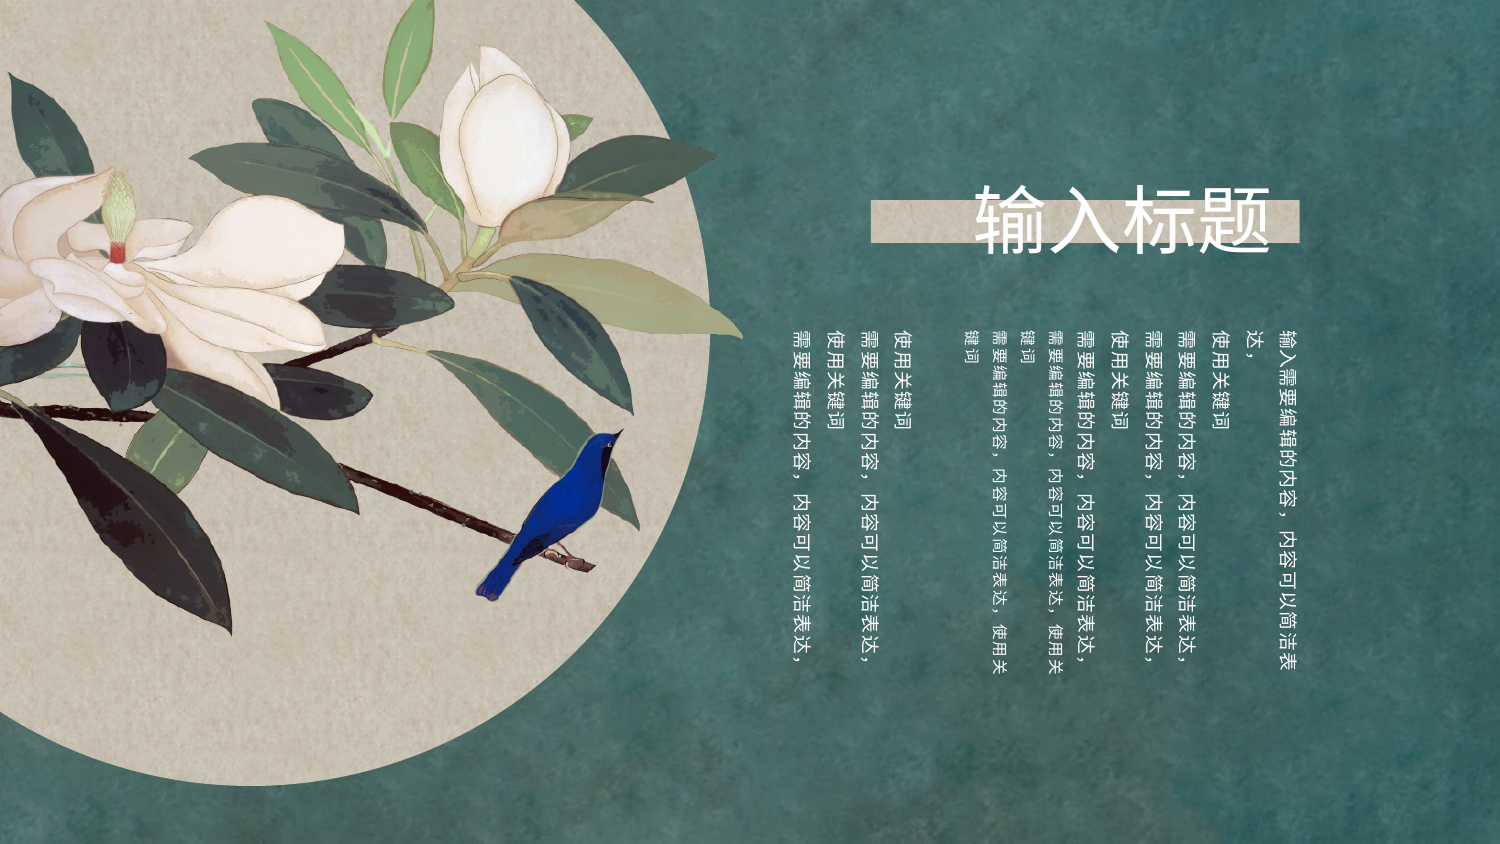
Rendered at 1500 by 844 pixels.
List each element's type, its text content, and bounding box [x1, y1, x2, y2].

text_box 输入需要编辑的内容，内容可以简洁表达， 使用关键词 需要编辑的内容，内容可以简洁表达， 需要编辑的内容，内容可以简洁表达，使用关键词 需要编辑的内容，内容可以简洁表达， 需要编辑的内容，内容可以简洁表达，使用关键词 需要编辑的内容，内容可以简洁表达，使用关键词 使用关键词 需要编辑的内容，内容可以简洁表达，使用关键词 需要编辑的内容，内容可以简洁表达， [797, 316, 1320, 706]
text_box [11, 720, 490, 788]
text_box 输入标题 [958, 165, 1309, 271]
text_box [870, 200, 958, 244]
picture [0, 0, 1500, 844]
